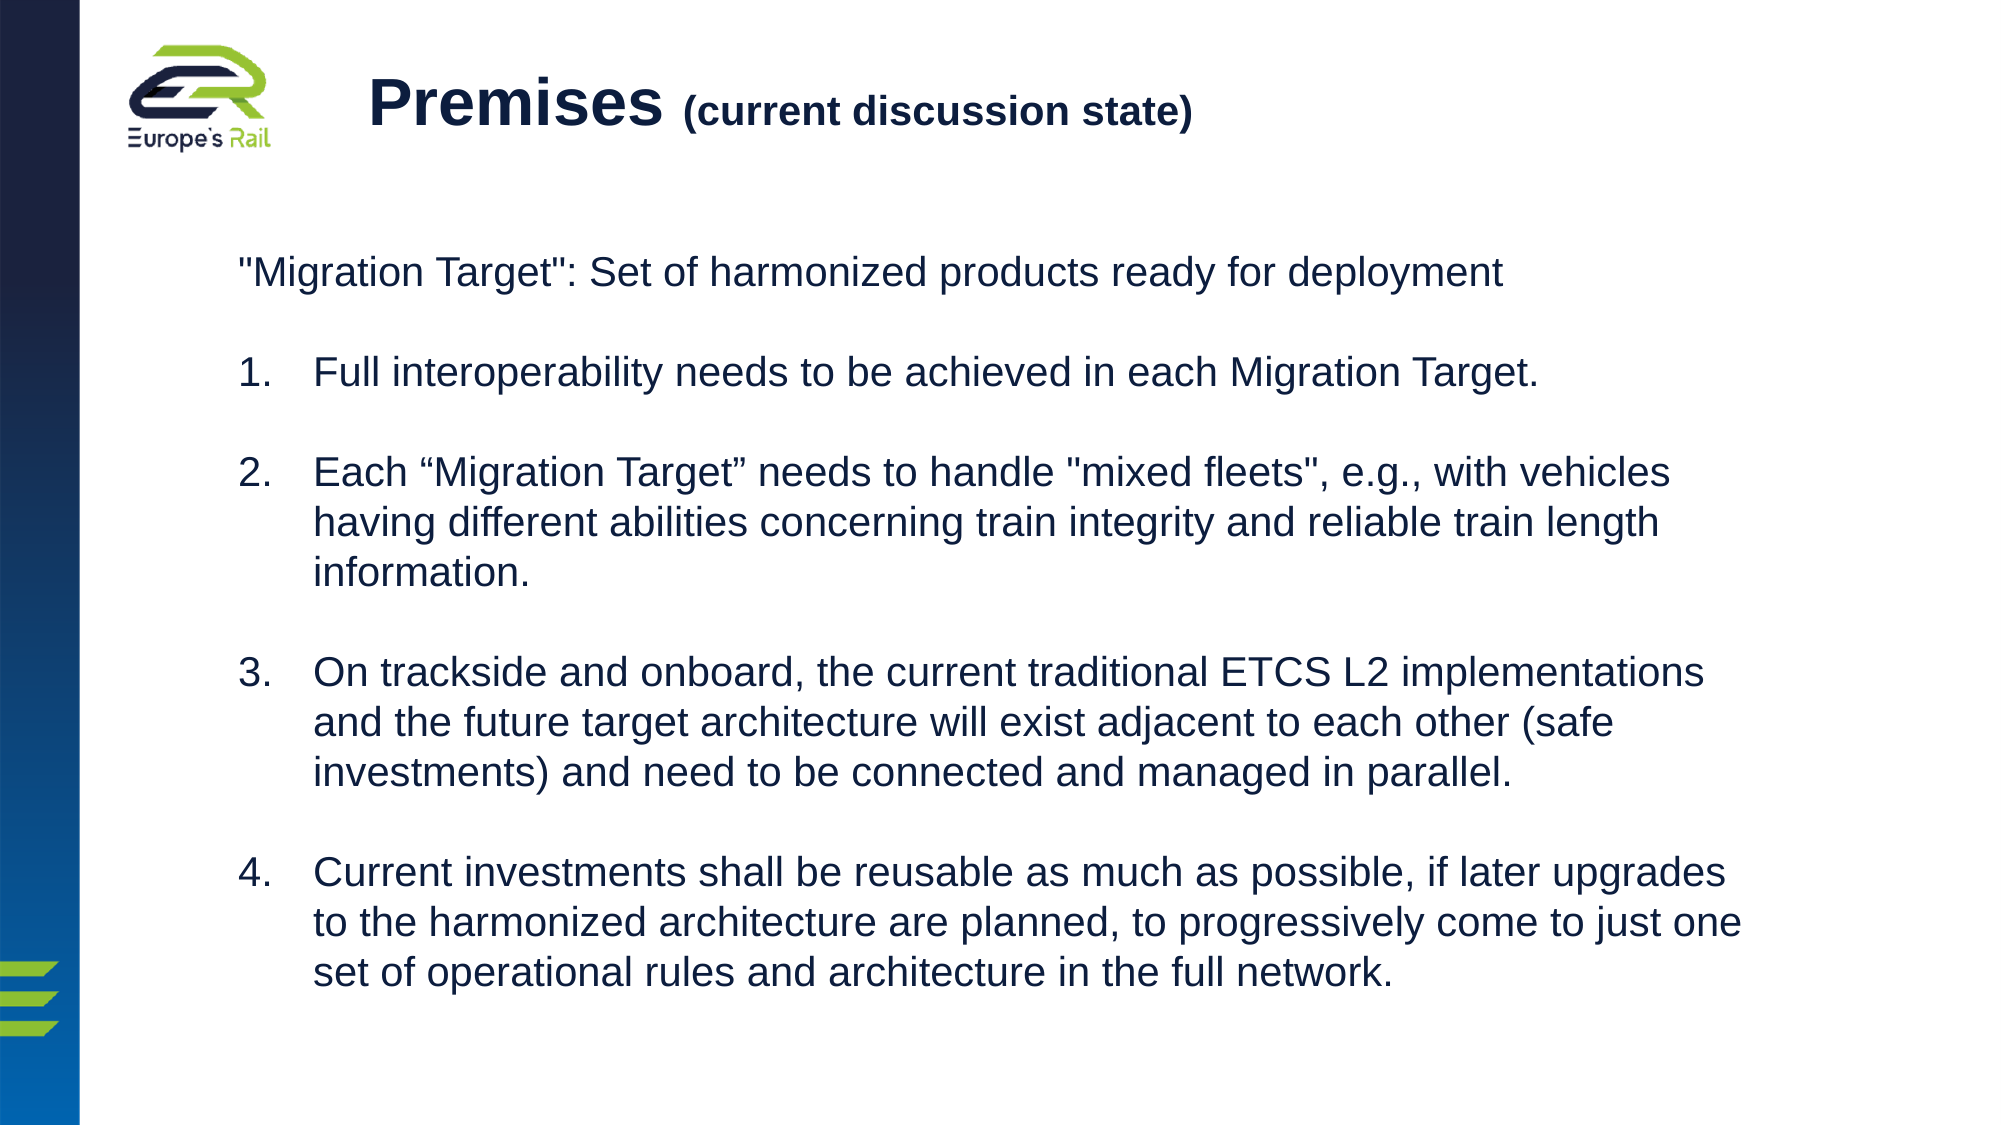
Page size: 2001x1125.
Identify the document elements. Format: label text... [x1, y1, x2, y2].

text_box "Migration Target": Set of harmonized products ready for deployment Full interoperability needs to be achieved in each Migration Target. Each “Migration Target” needs to handle "mixed fleets", e.g., with vehicles having different abilities concerning train integrity and reliable train length information. On trackside and onboard, the current traditional ETCS L2 implementations and the future target architecture will exist adjacent to each other (safe investments) and need to be connected and managed in parallel. Current investments shall be reusable as much as possible, if later upgrades to the harmonized architecture are planned, to progressively come to just one set of operational rules and architecture in the full network. [223, 236, 1777, 1003]
picture [0, 0, 2001, 1125]
title Premises (current discussion state) [353, 59, 1647, 161]
